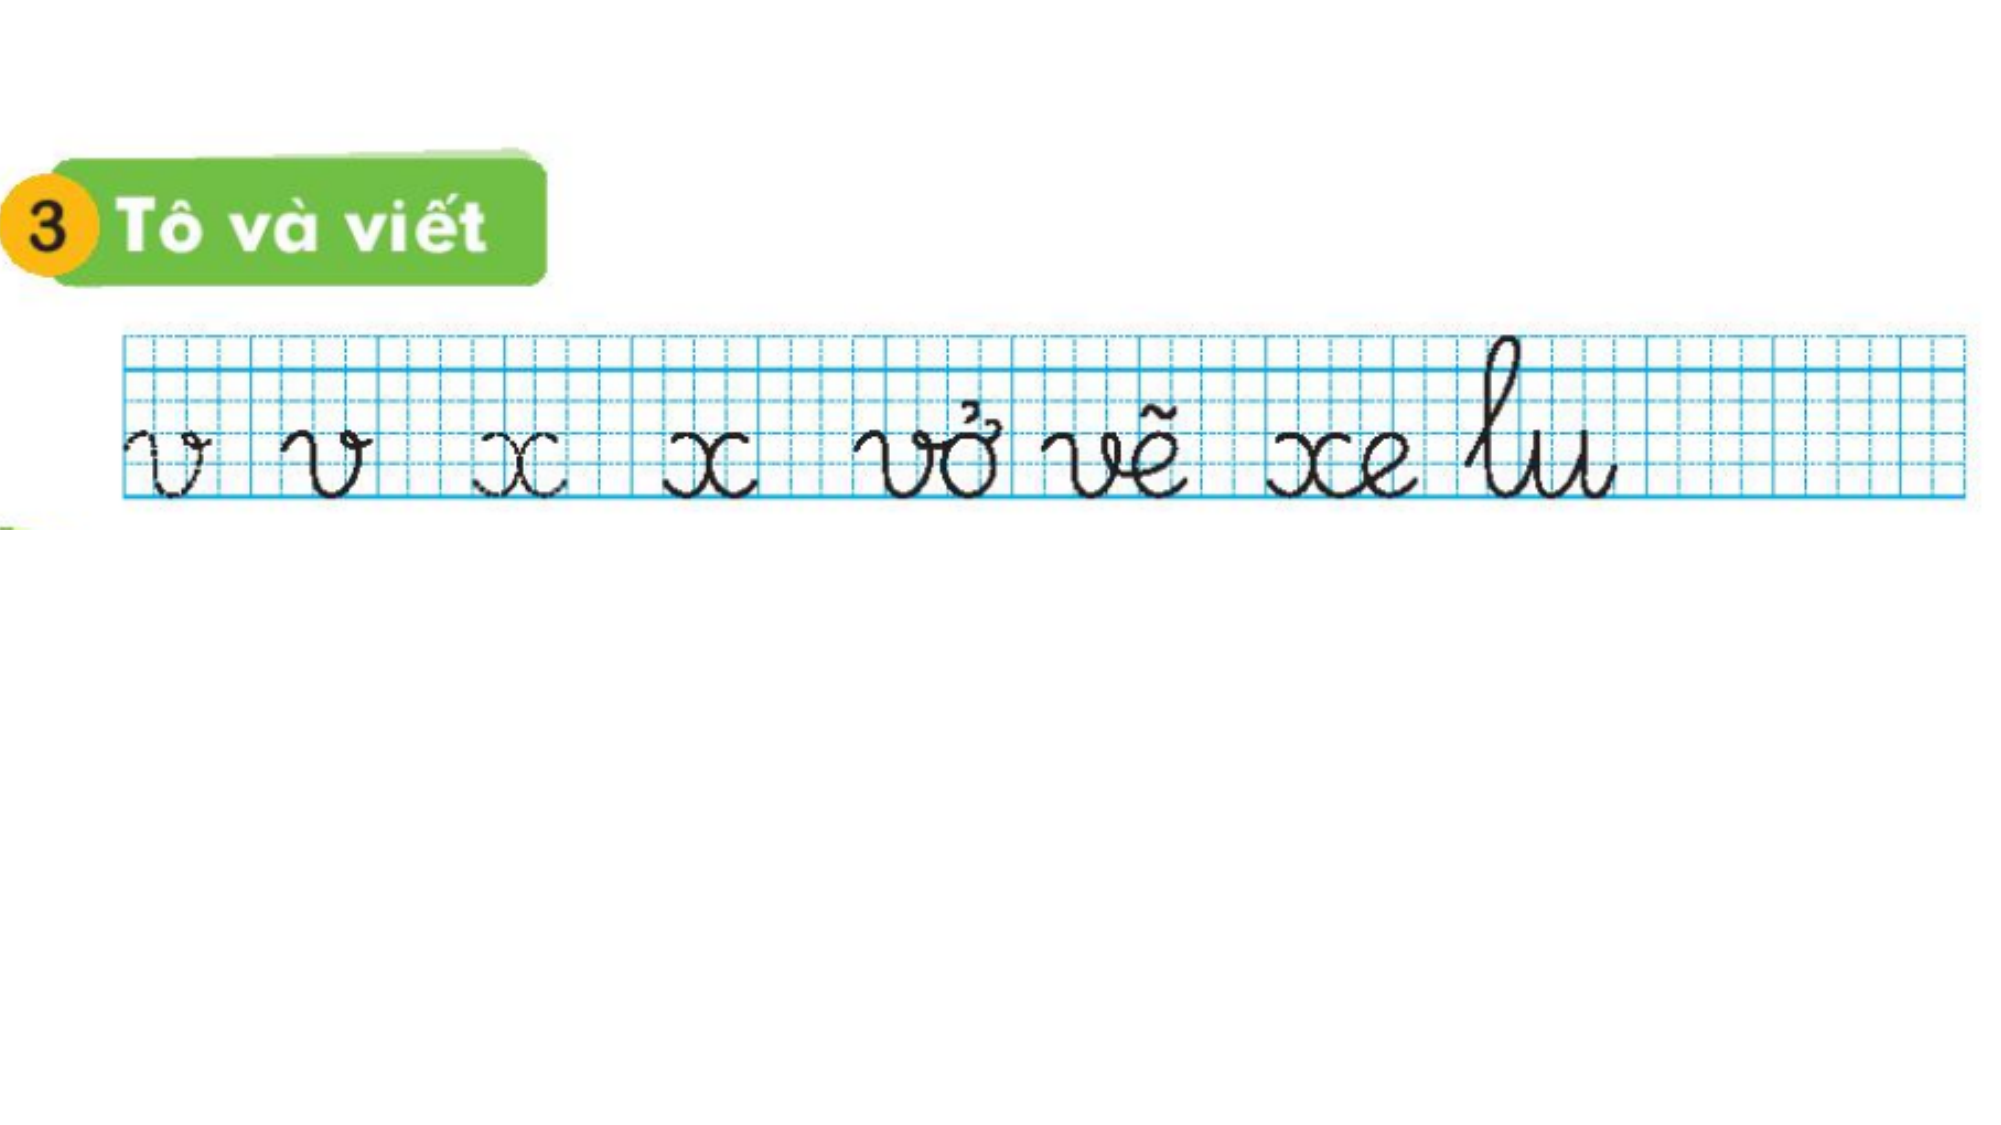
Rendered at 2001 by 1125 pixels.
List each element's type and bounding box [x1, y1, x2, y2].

picture [0, 119, 2001, 530]
